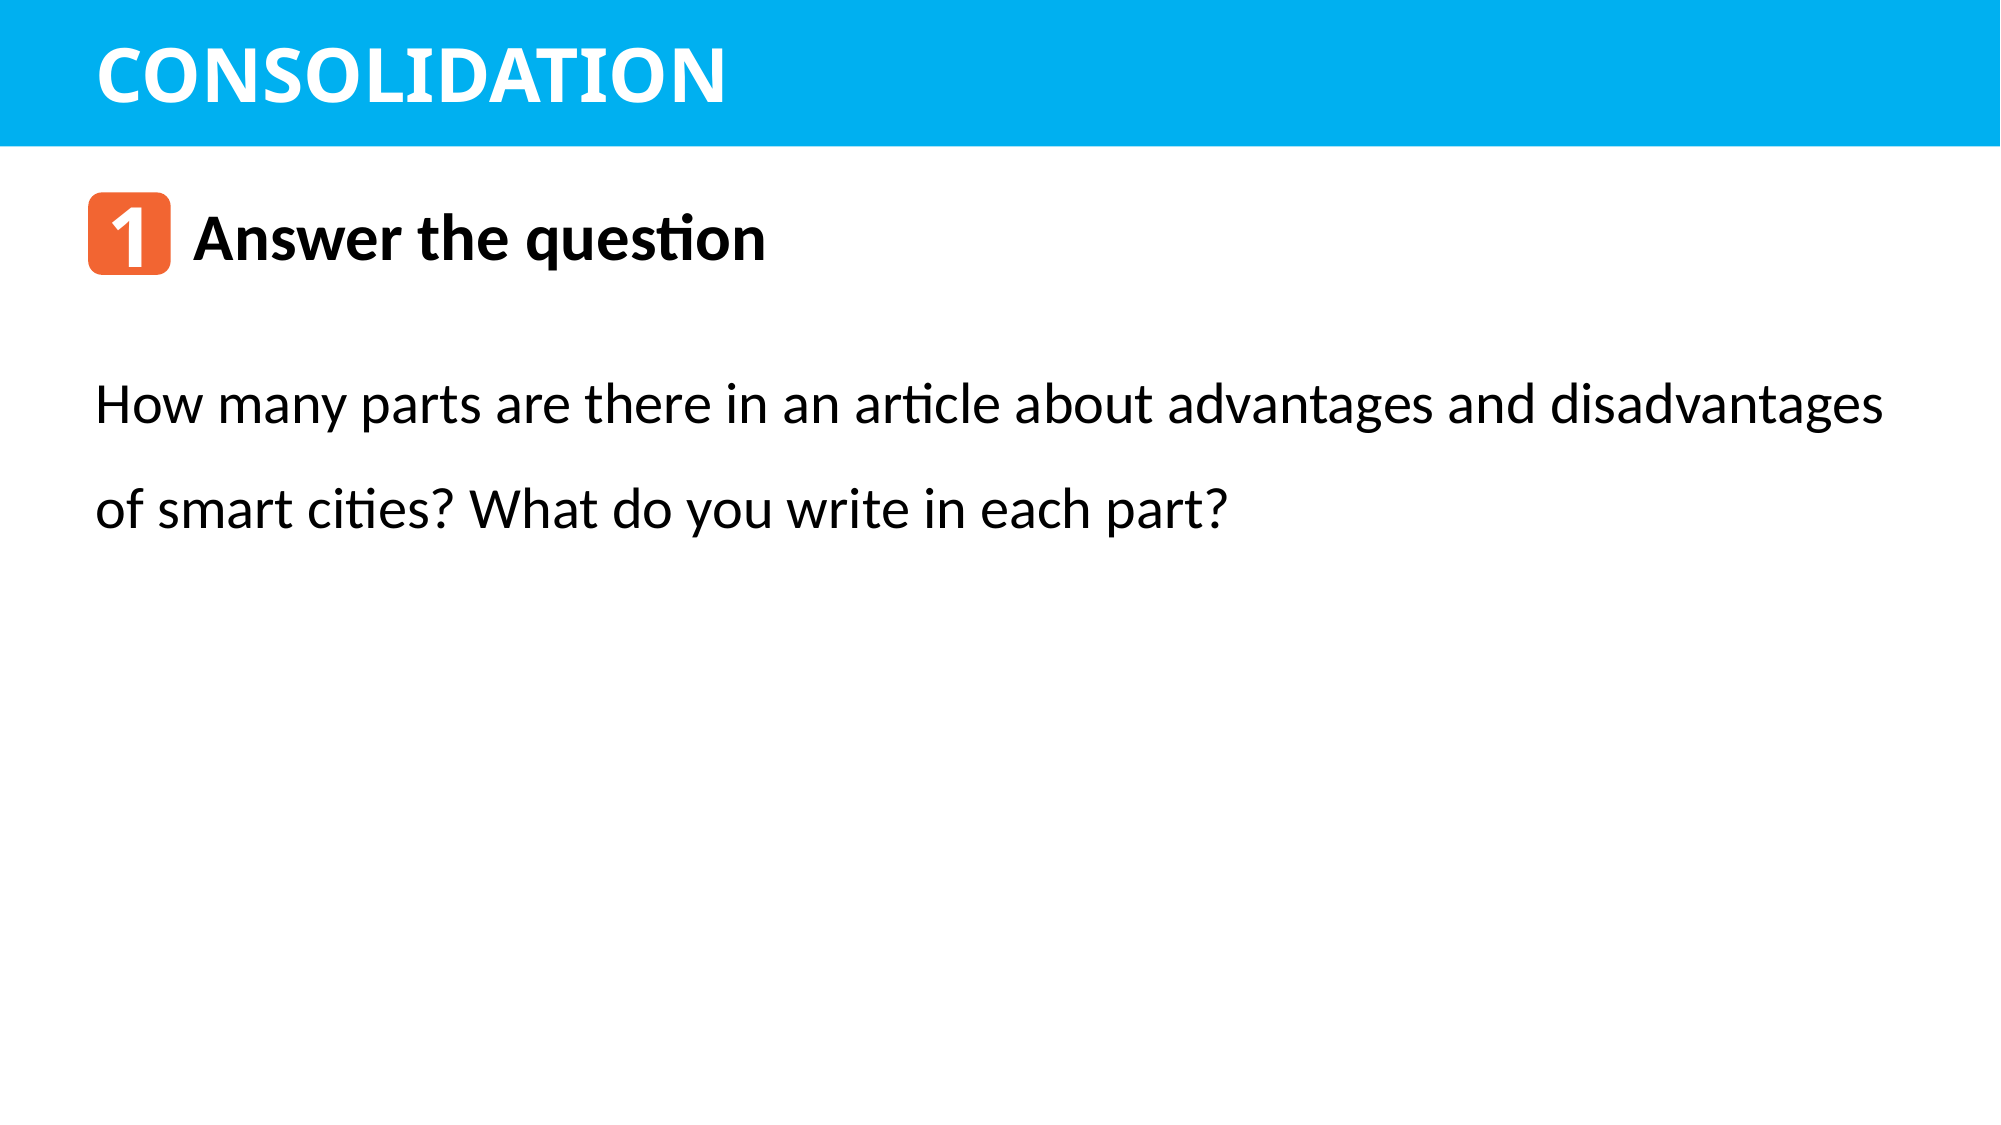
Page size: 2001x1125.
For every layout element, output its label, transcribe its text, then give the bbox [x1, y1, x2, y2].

text_box CONSOLIDATION [81, 20, 831, 125]
text_box How many parts are there in an article about advantages and disadvantages of smart cities? What do you write in each part? [81, 323, 1927, 548]
text_box [87, 194, 93, 273]
text_box [167, 195, 172, 272]
text_box Answer the question [179, 186, 1483, 282]
text_box 1 [93, 176, 167, 292]
text_box [0, 0, 2000, 147]
